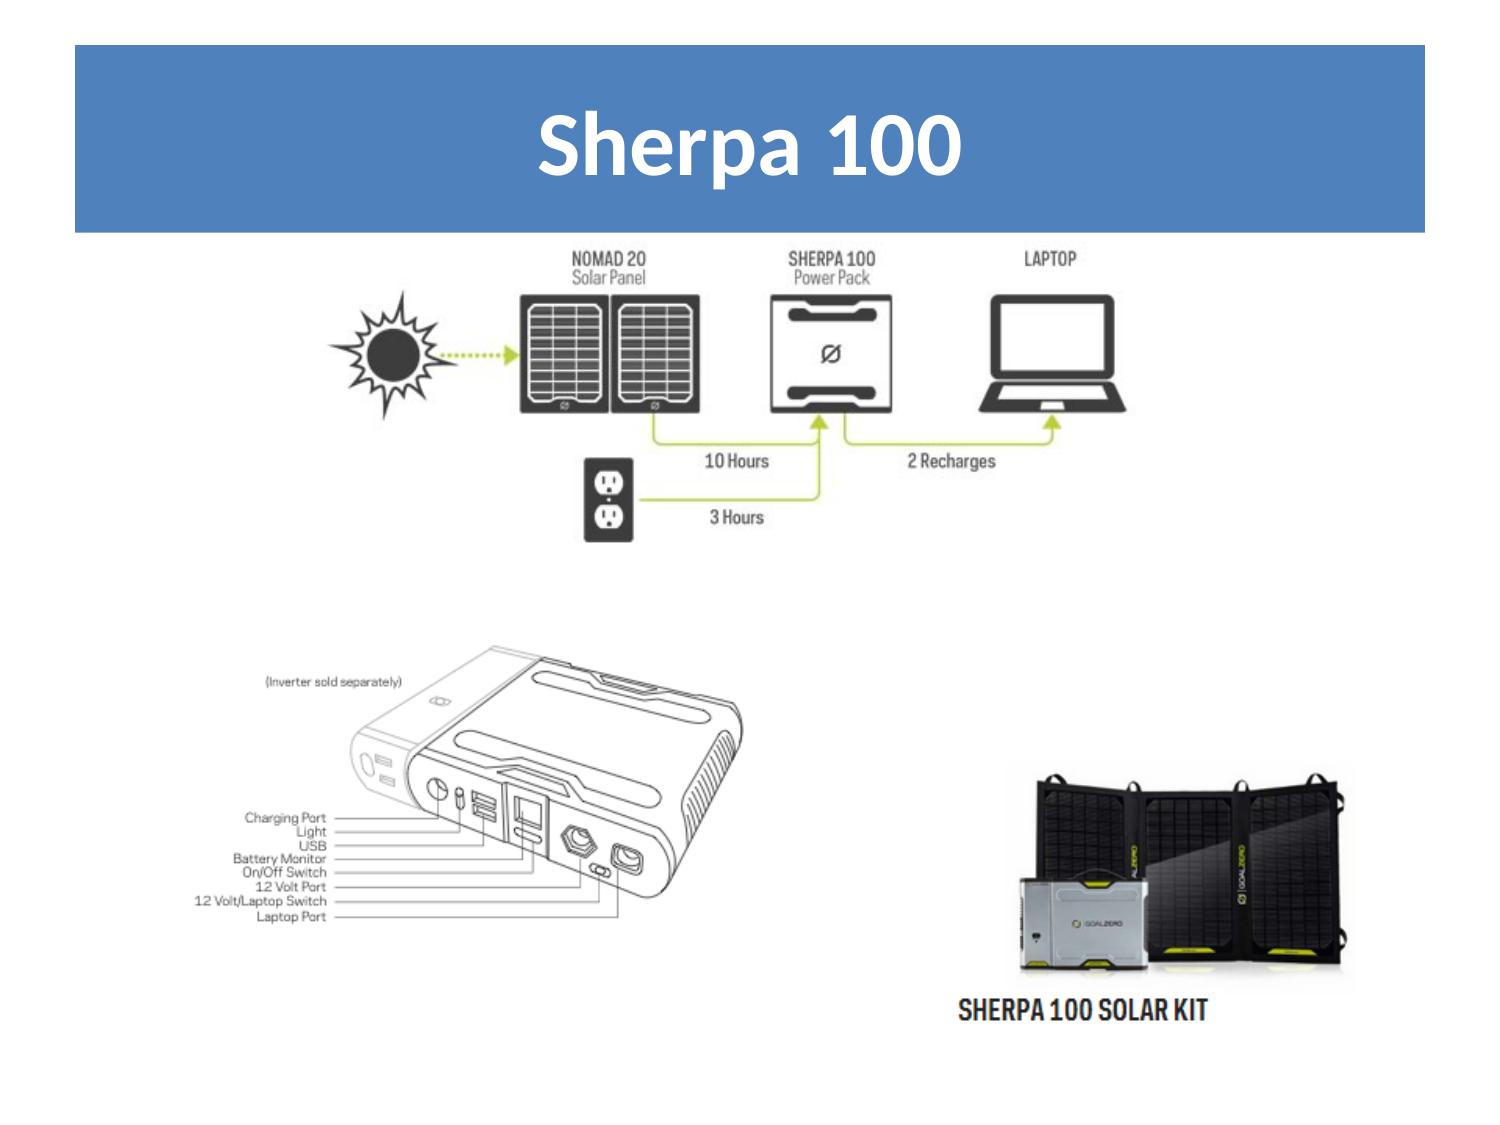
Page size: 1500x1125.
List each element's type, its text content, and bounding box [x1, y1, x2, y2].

title Sherpa 100 [75, 45, 1425, 233]
picture [324, 238, 1143, 563]
picture [949, 762, 1369, 1027]
picture [163, 634, 762, 934]
